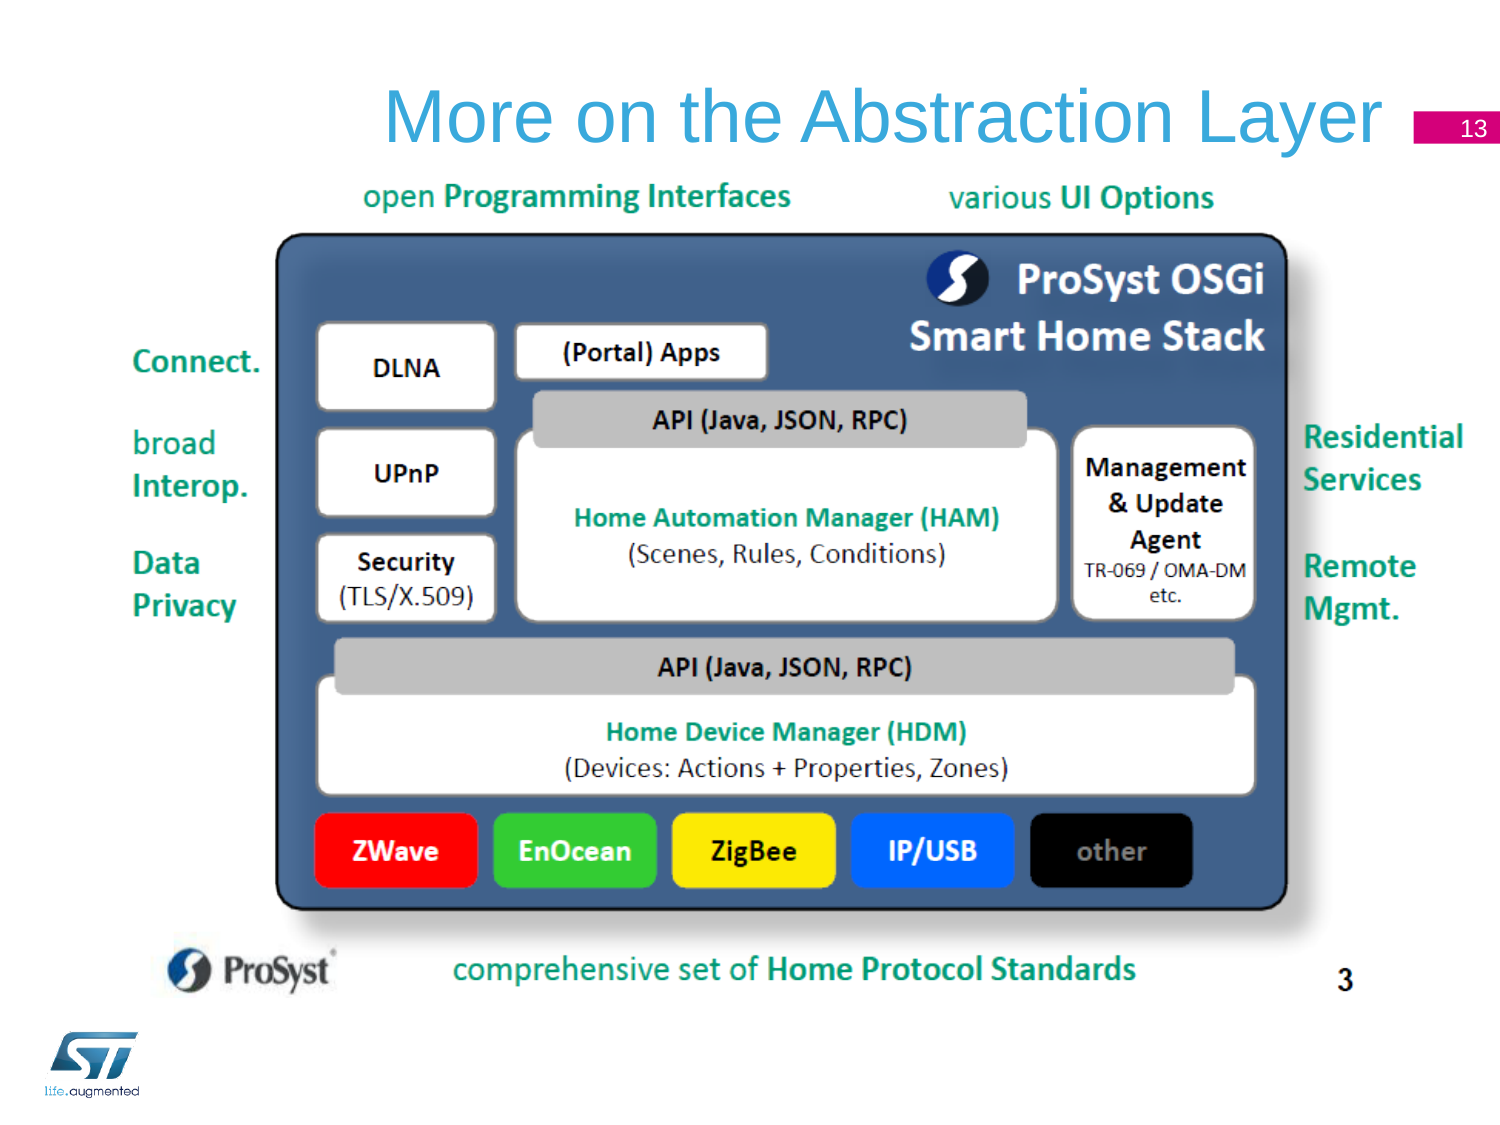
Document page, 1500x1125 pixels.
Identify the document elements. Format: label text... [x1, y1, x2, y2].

picture [123, 154, 1465, 999]
title More on the Abstraction Layer [75, 19, 1400, 207]
picture [37, 1022, 147, 1104]
slide_number 13 [1413, 111, 1500, 144]
